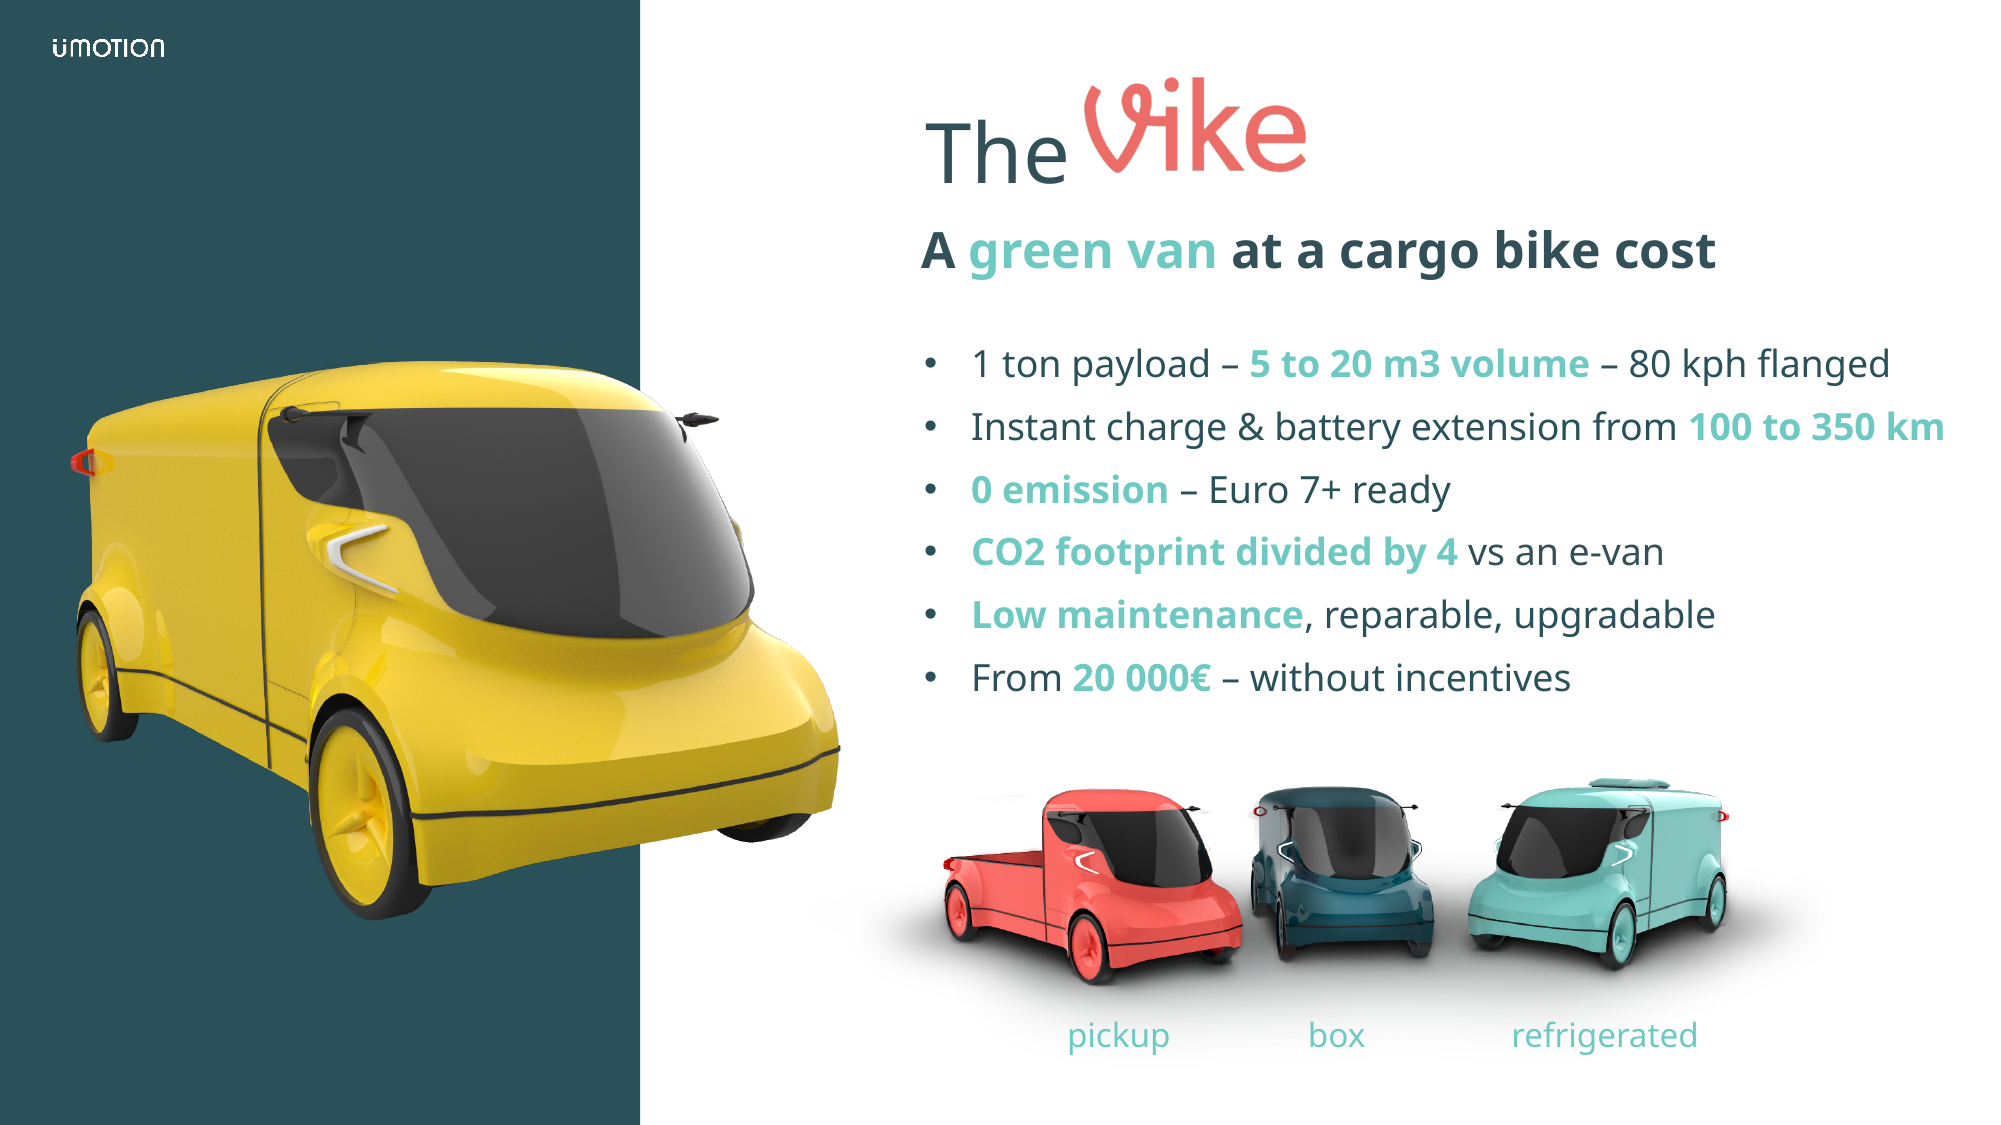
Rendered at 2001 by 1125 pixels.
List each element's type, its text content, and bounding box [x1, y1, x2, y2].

text_box [0, 0, 641, 191]
picture [1084, 77, 1306, 174]
text_box The [925, 99, 1071, 185]
picture [43, 29, 172, 64]
text_box 1 ton payload – 5 to 20 m3 volume – 80 kph ﬂanged Instant charge & battery extension from 100 to 350 km 0 emission – Euro 7+ ready CO2 footprint divided by 4 vs an e-van Low maintenance, reparable, upgradable From 20 000€ – without incentives [919, 175, 1987, 850]
picture [0, 191, 1911, 1125]
